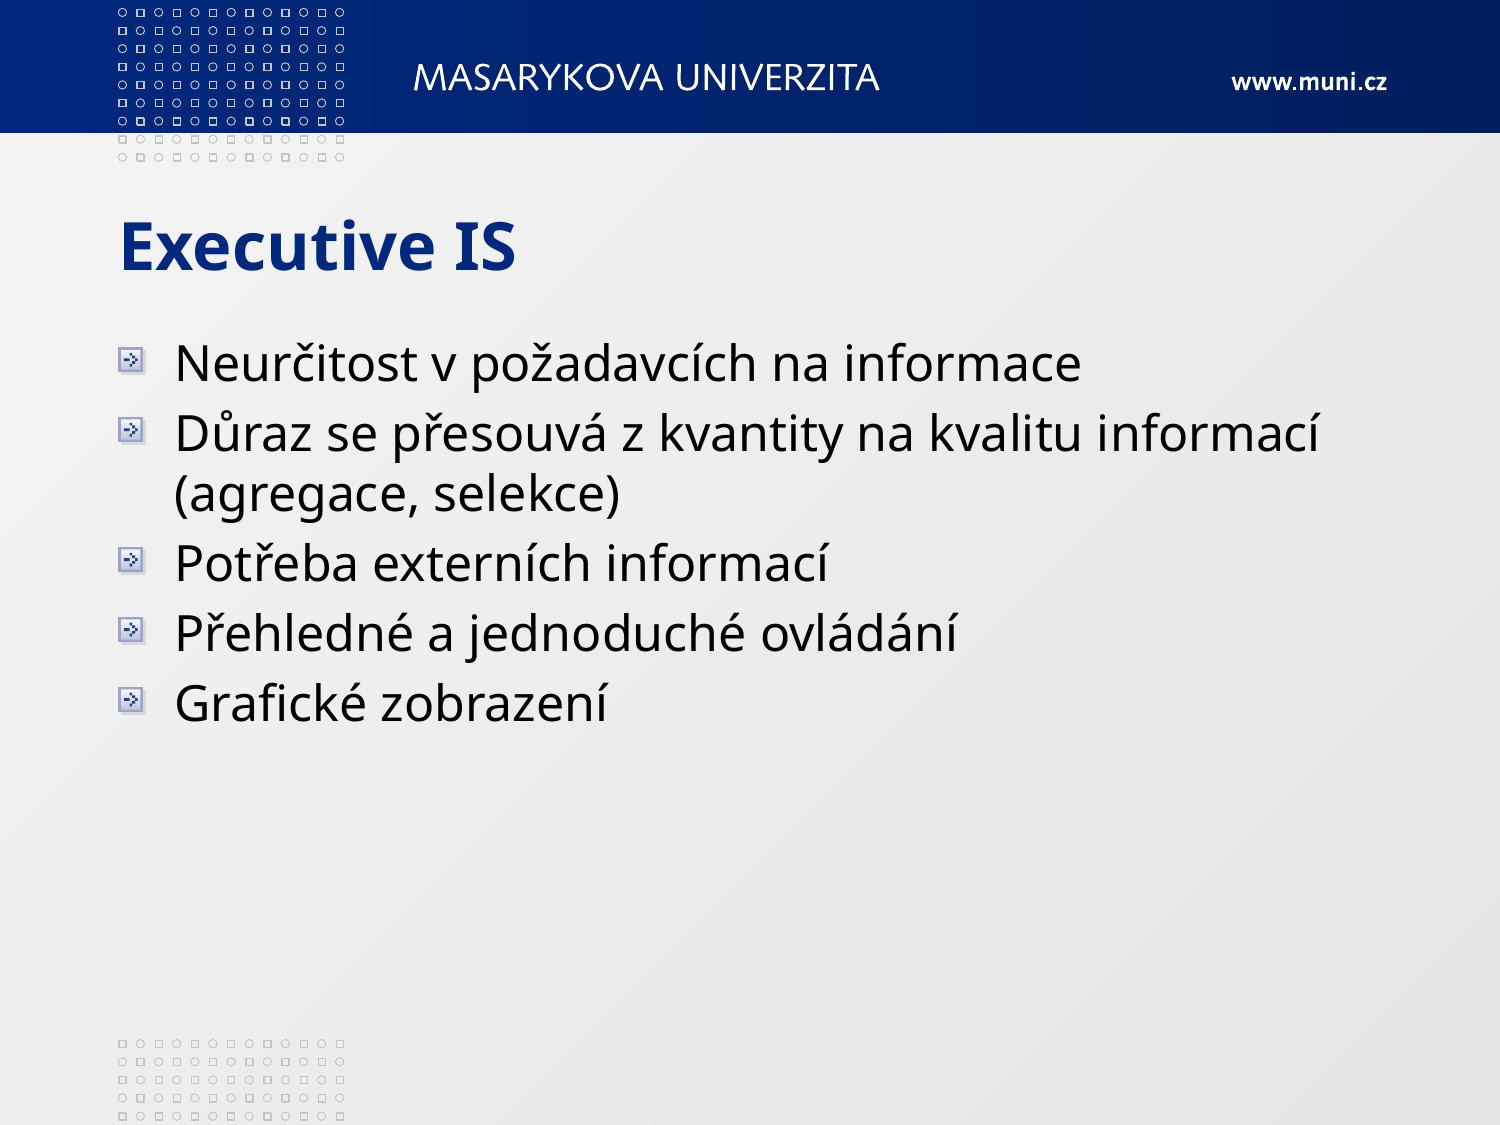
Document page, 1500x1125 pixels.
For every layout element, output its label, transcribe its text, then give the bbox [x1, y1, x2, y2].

title Executive IS [117, 184, 1403, 292]
list Neurčitost v požadavcích na informace Důraz se přesouvá z kvantity na kvalitu informací (agregace, selekce) Potřeba externích informací Přehledné a jednoduché ovládání Grafické zobrazení [117, 330, 1470, 1007]
